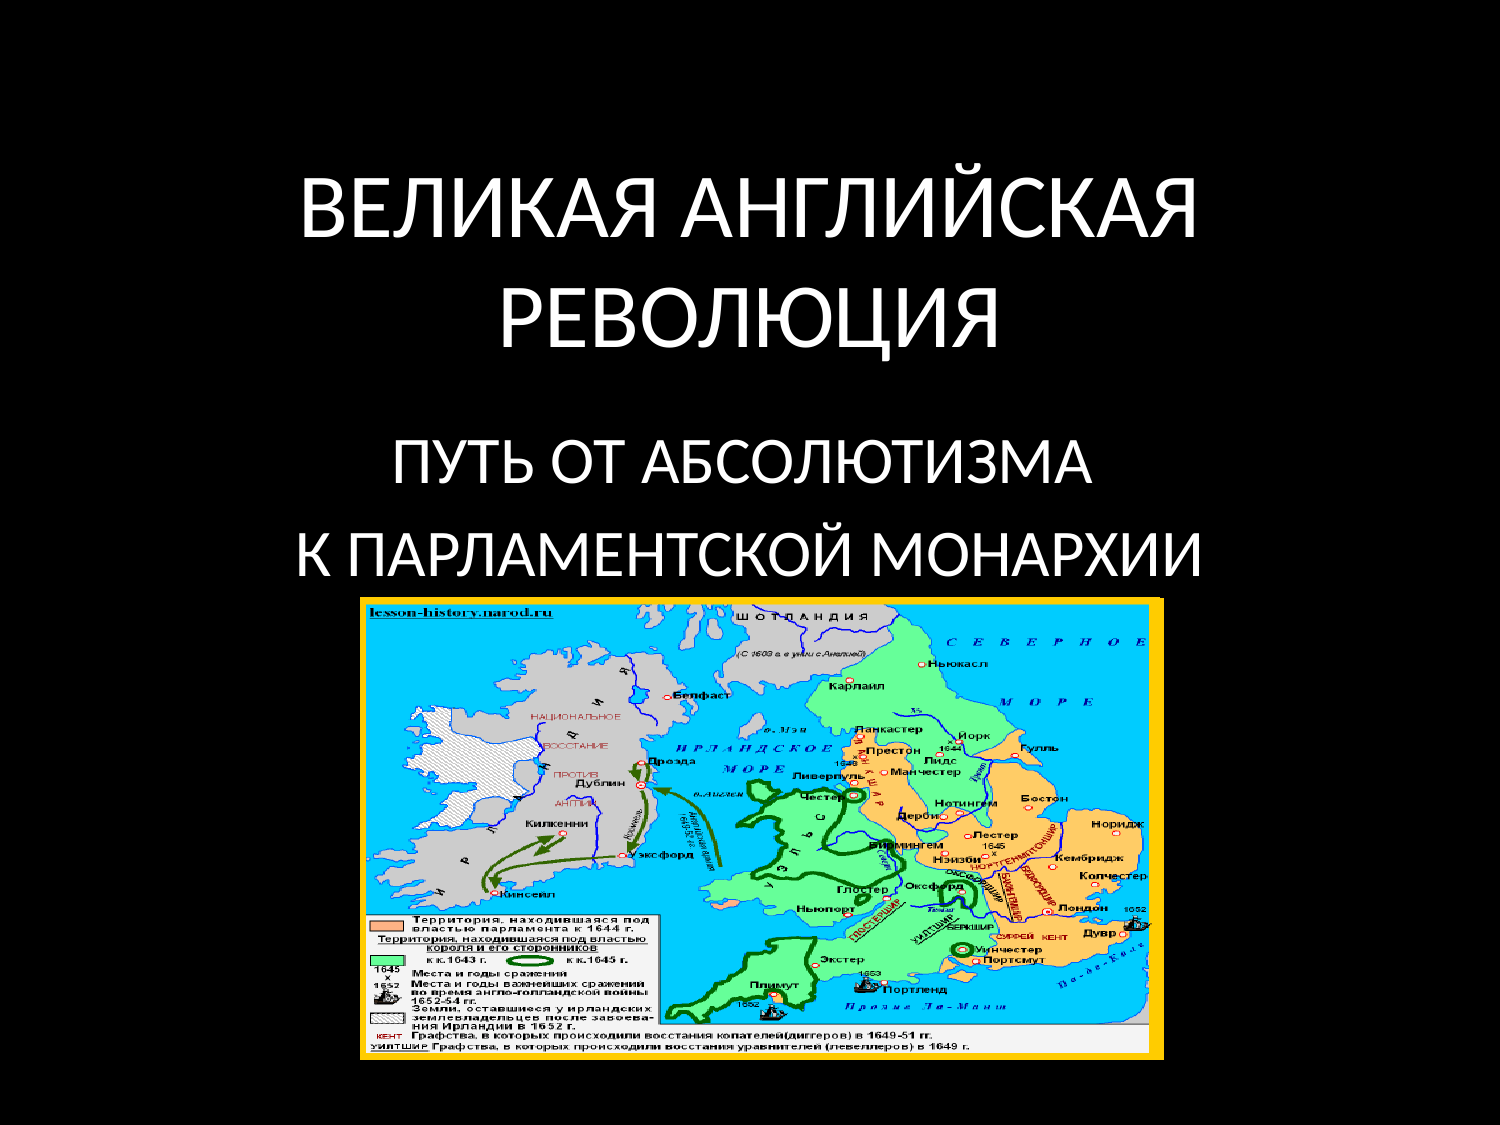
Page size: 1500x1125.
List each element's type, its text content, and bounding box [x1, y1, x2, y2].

picture [359, 597, 1164, 1061]
title ВЕЛИКАЯ АНГЛИЙСКАЯ РЕВОЛЮЦИЯ [112, 113, 1388, 398]
subtitle ПУТЬ ОТ АБСОЛЮТИЗМА К ПАРЛАМЕНТСКОЙ МОНАРХИИ [225, 408, 1275, 634]
